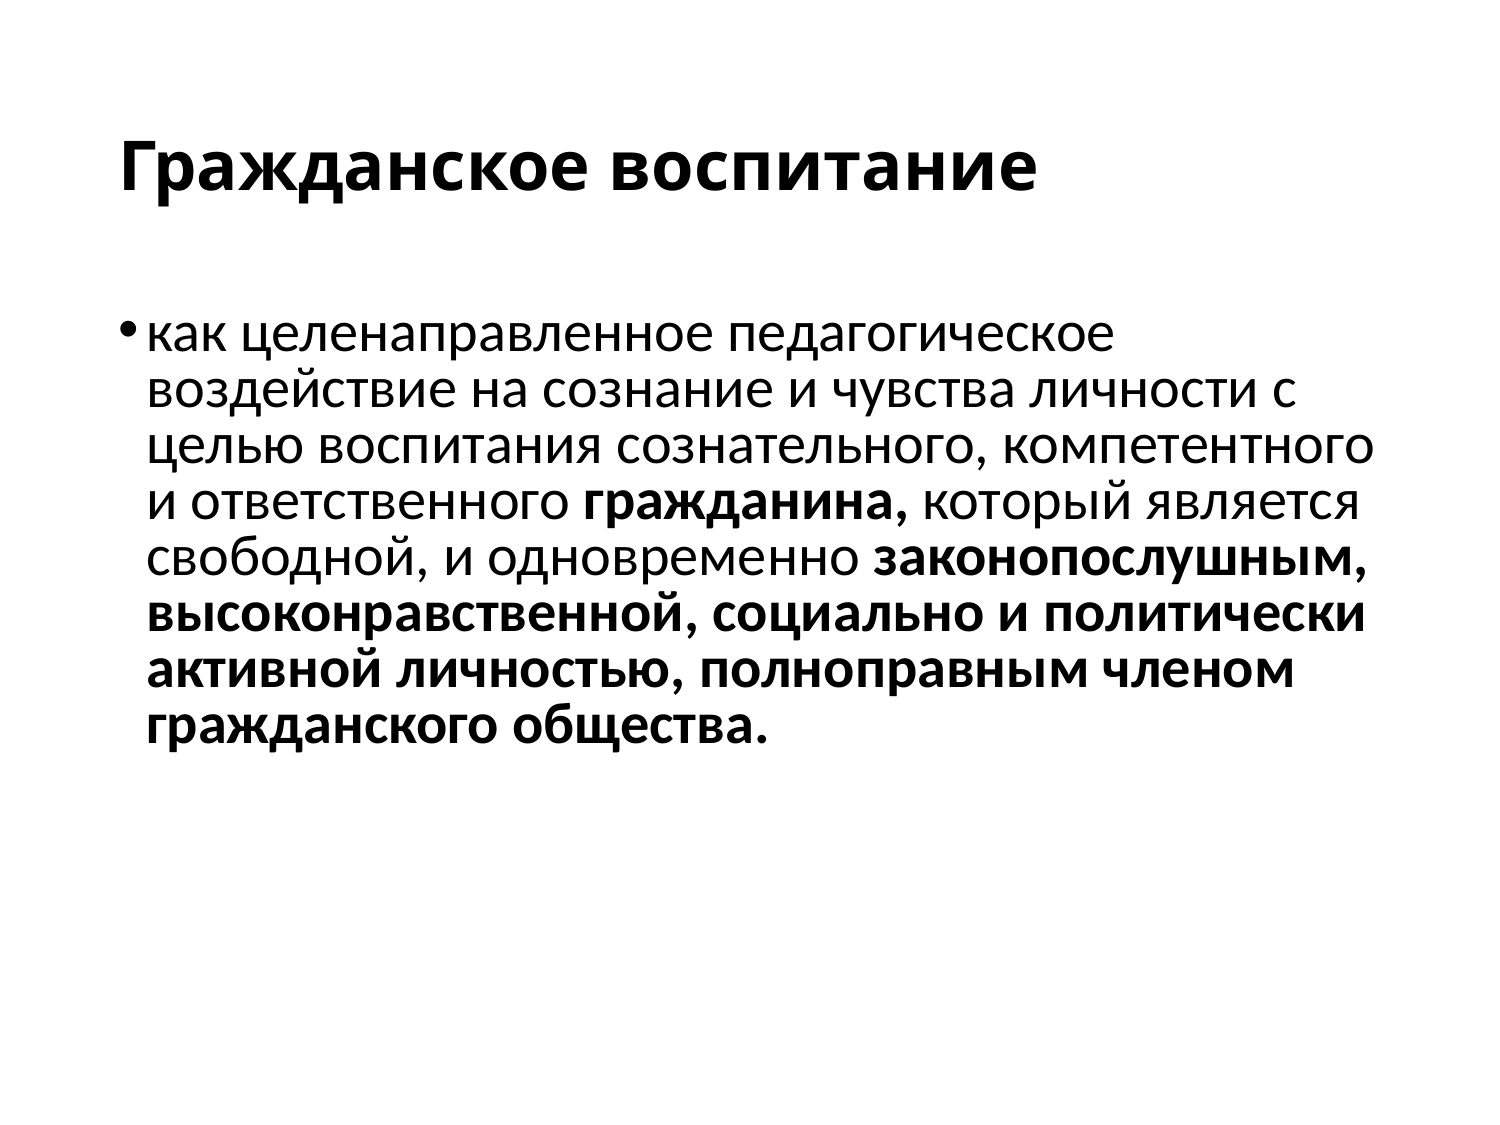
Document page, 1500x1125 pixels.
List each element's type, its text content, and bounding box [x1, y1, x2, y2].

title Гражданское воспитание [103, 59, 1397, 278]
list как целенаправленное педагогическое воздействие на сознание и чувства личности с целью воспитания сознательного, компетентного и ответственного гражданина, который является свободной, и одновременно законопослушным, высоконравственной, социально и политически активной личностью, полноправным членом гражданского общества. [103, 299, 1397, 1014]
